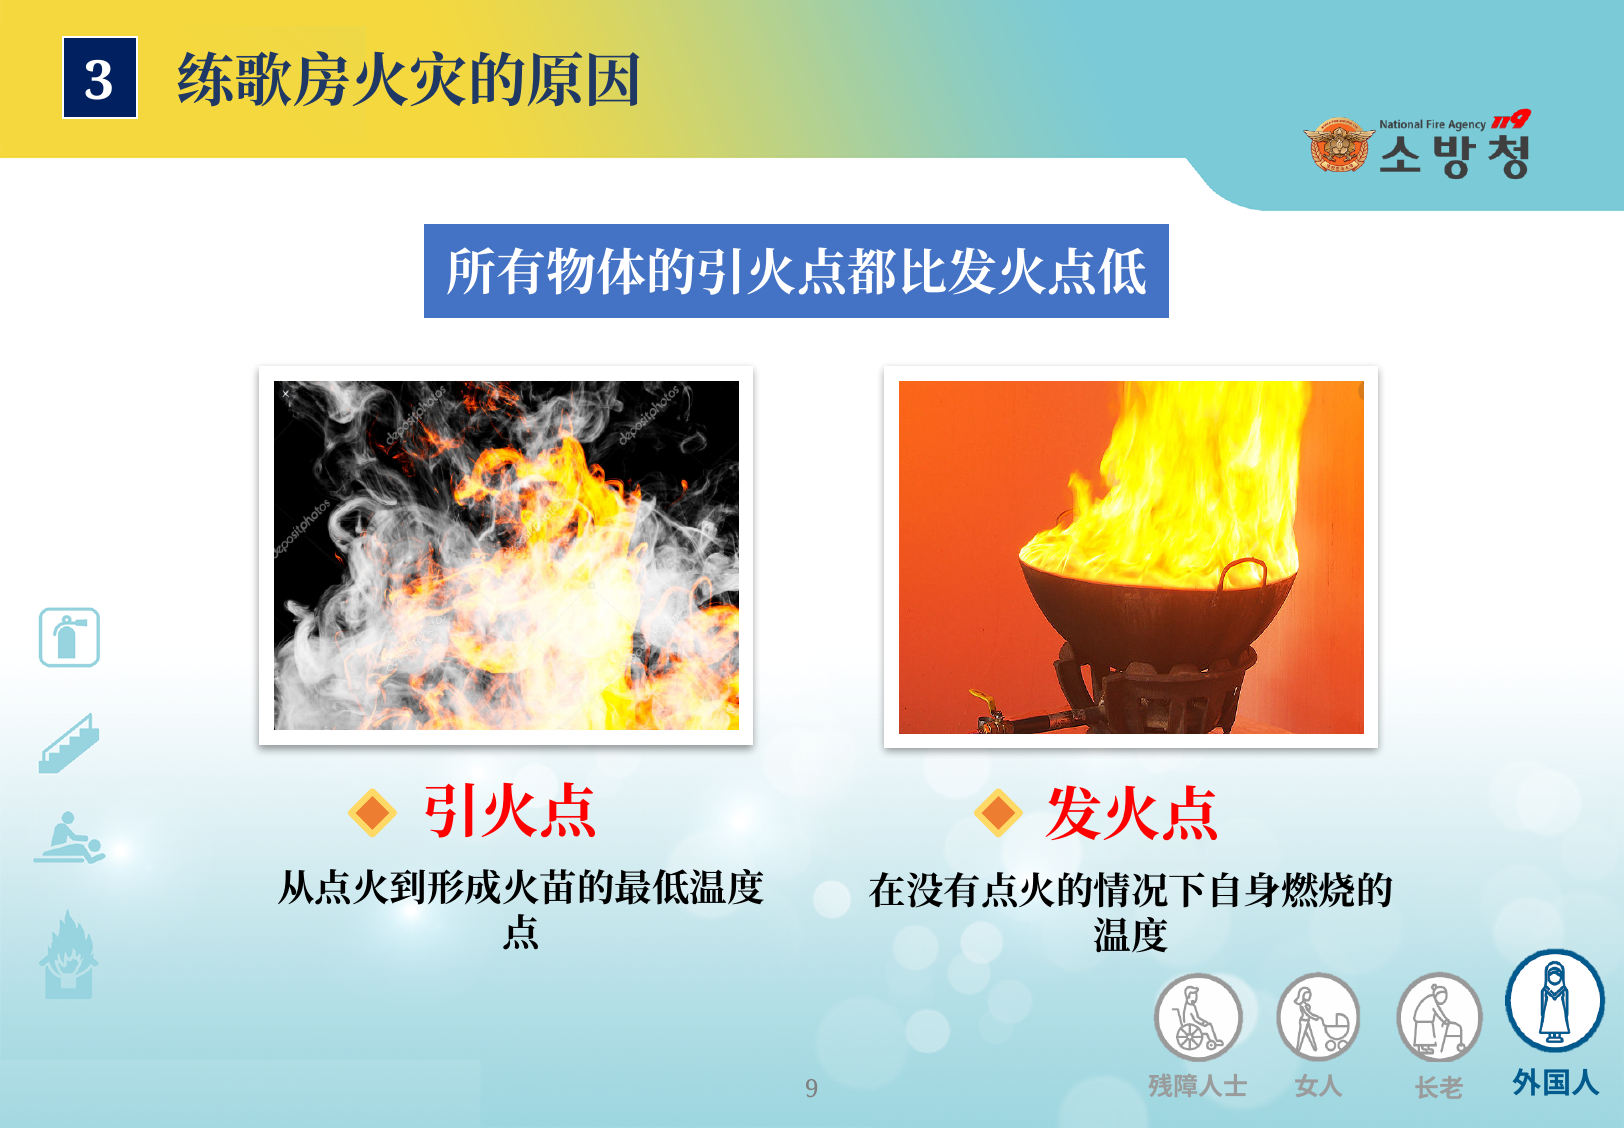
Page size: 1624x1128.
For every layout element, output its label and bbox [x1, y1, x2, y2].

text_box [1150, 935, 1610, 1060]
picture [0, 0, 1624, 1128]
